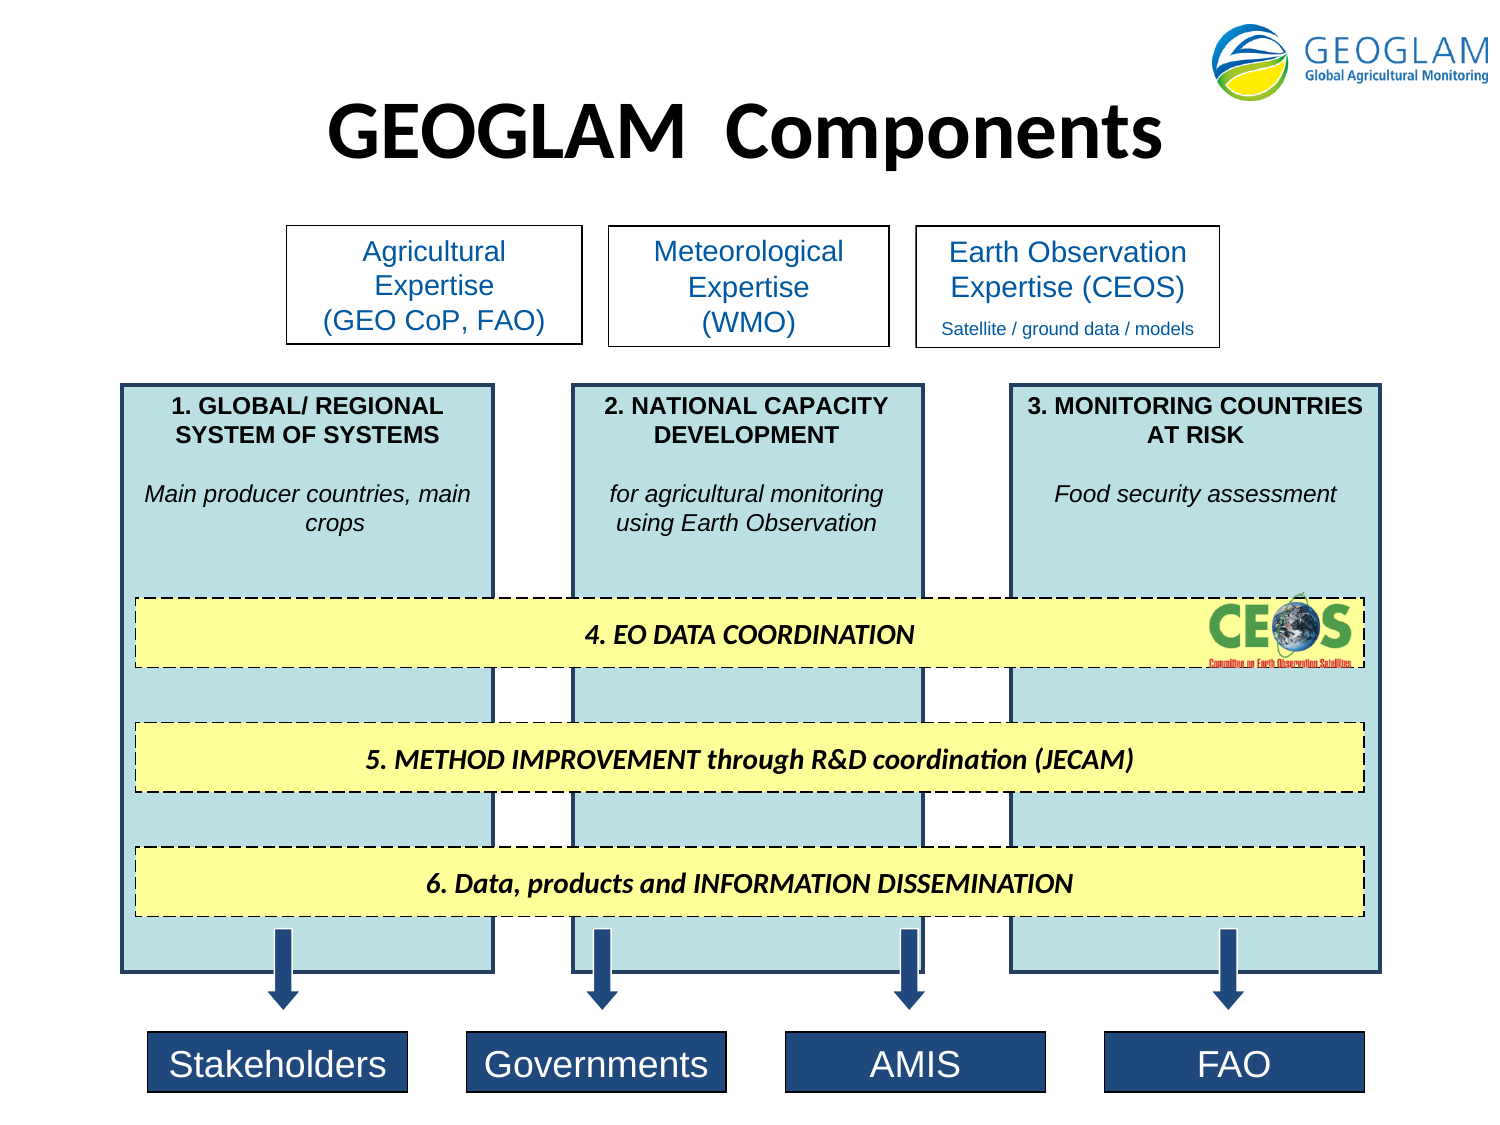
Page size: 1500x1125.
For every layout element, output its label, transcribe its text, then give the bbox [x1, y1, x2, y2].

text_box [285, 224, 1223, 351]
text_box Governments [466, 1032, 727, 1092]
text_box FAO [1104, 1032, 1365, 1092]
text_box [135, 597, 1365, 1012]
text_box The 26th CEOS Plenary – Bengaluru, India - 24-27 October, 2012 [337, 1065, 1113, 1125]
picture [1212, 24, 1488, 102]
picture [119, 382, 1384, 977]
text_box AMIS [785, 1032, 1046, 1092]
text_box GEOGLAM Components [246, 75, 1247, 175]
text_box Stakeholders [147, 1032, 408, 1092]
